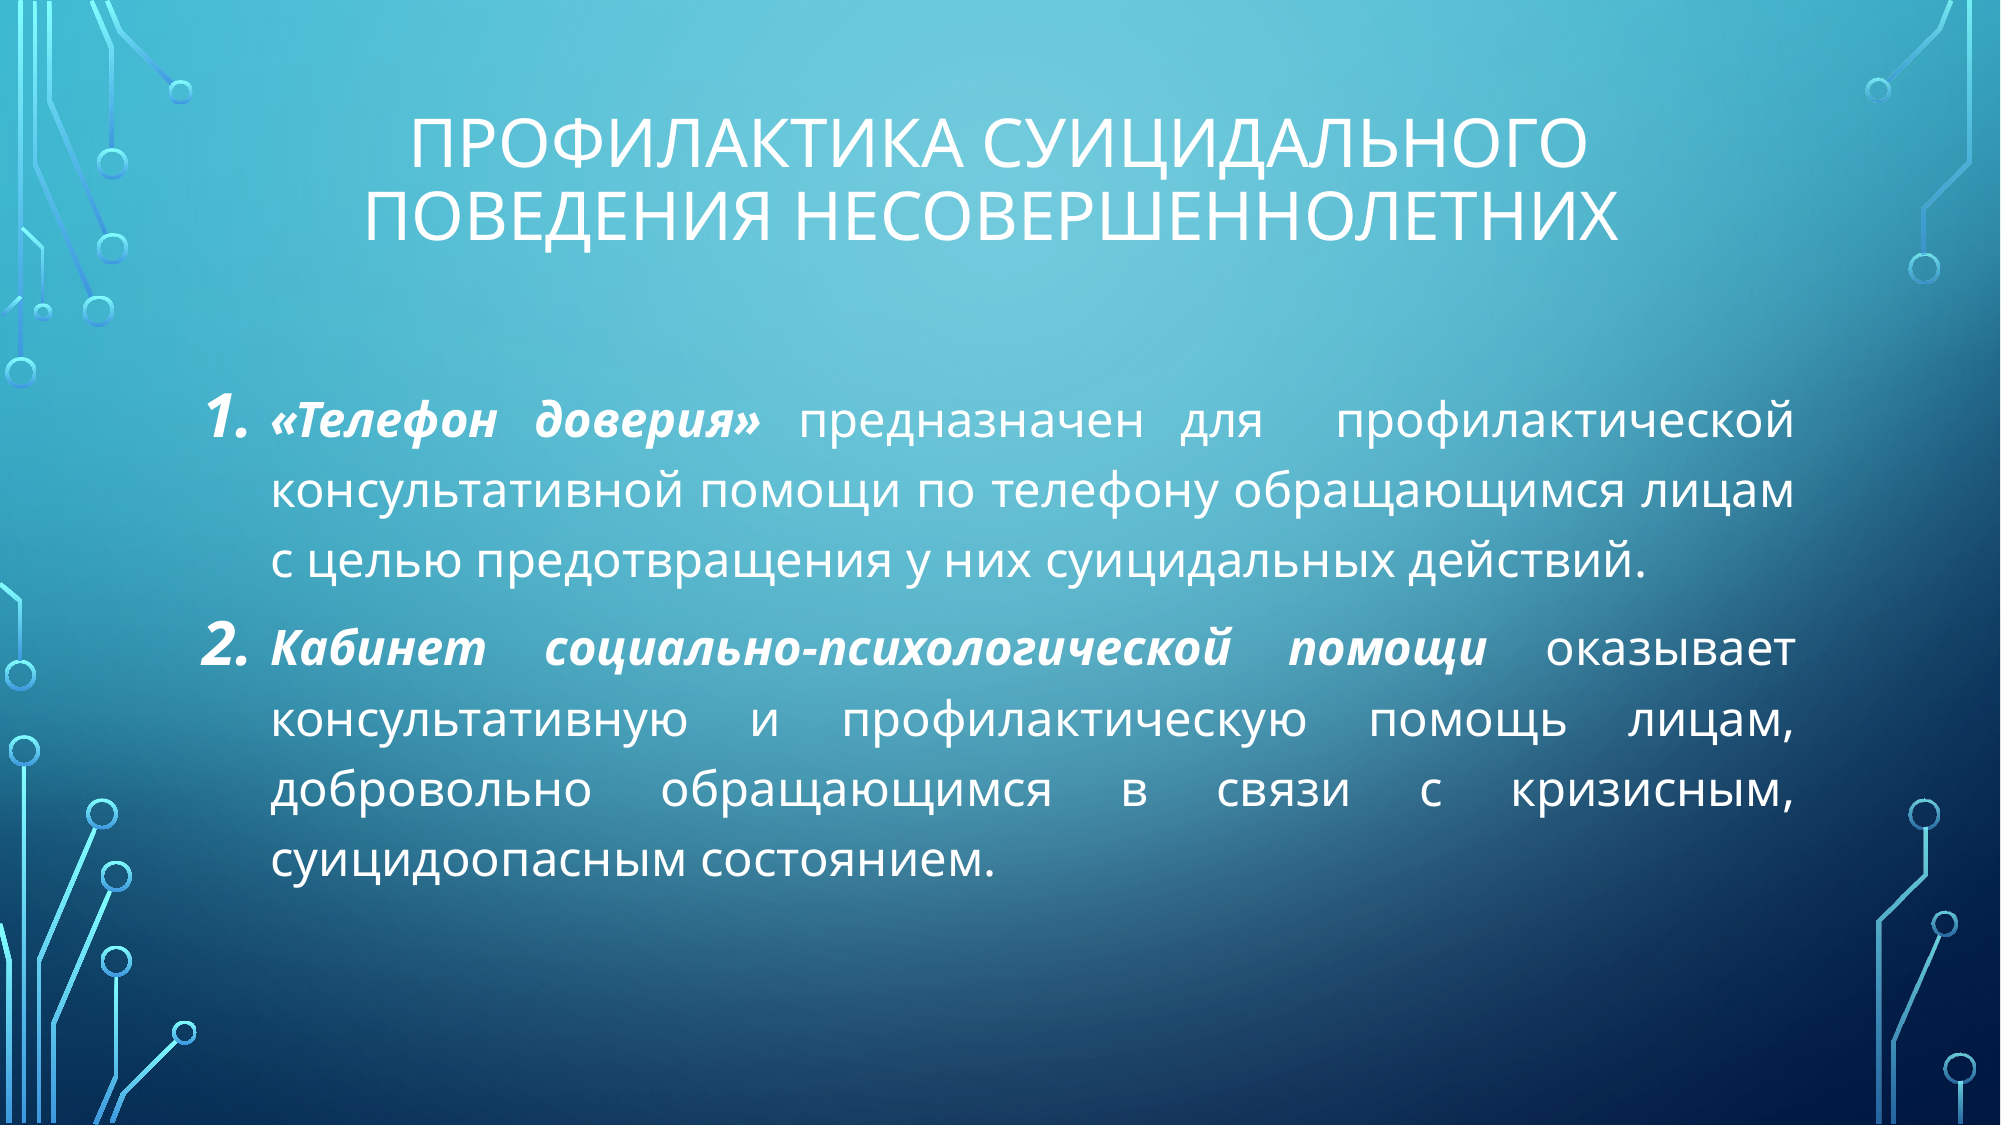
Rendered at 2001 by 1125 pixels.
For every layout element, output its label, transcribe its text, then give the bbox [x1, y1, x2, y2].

list «Телефон доверия» предназначен для профилактической консультативной помощи по телефону обращающимся лицам с целью предотвращения у них суицидальных действий. Кабинет социально-психологической помощи оказывает консультативную и профилактическую помощь лицам, добровольно обращающимся в связи с кризисным, суицидоопасным состоянием. [187, 369, 1813, 950]
title Профилактика суицидального поведения несовершеннолетних [187, 101, 1813, 344]
